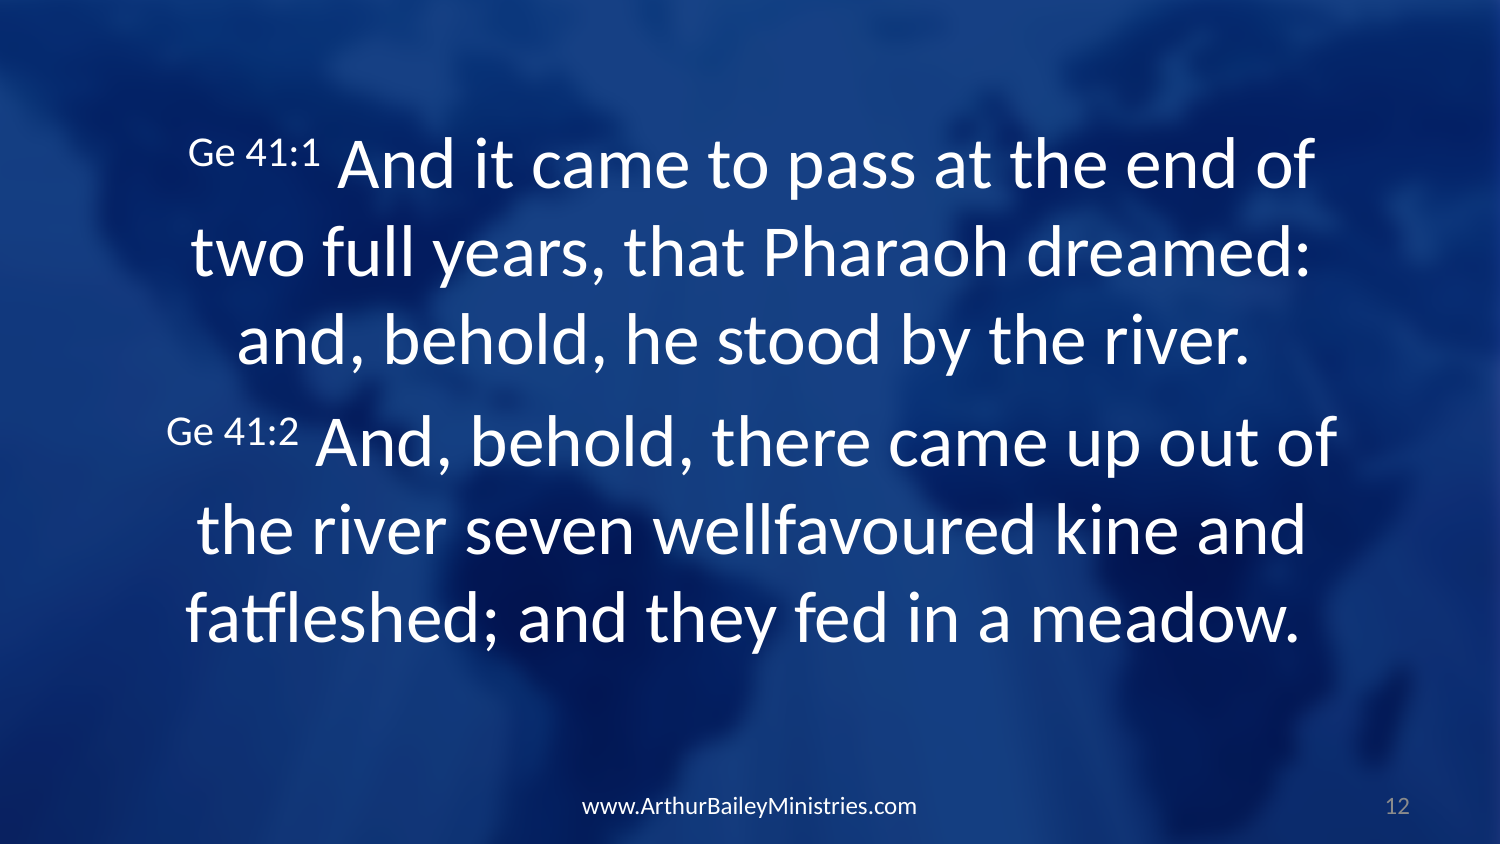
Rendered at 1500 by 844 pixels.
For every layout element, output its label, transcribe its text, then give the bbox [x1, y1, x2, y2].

footer www.ArthurBaileyMinistries.com [512, 782, 988, 827]
picture [0, 0, 1500, 844]
list Ge 41:1 And it came to pass at the end of two full years, that Pharaoh dreamed: and, behold, he stood by the river. Ge 41:2 And, behold, there came up out of the river seven wellfavoured kine and fatfleshed; and they fed in a meadow. [151, 107, 1355, 741]
slide_number 12 [1074, 782, 1425, 827]
